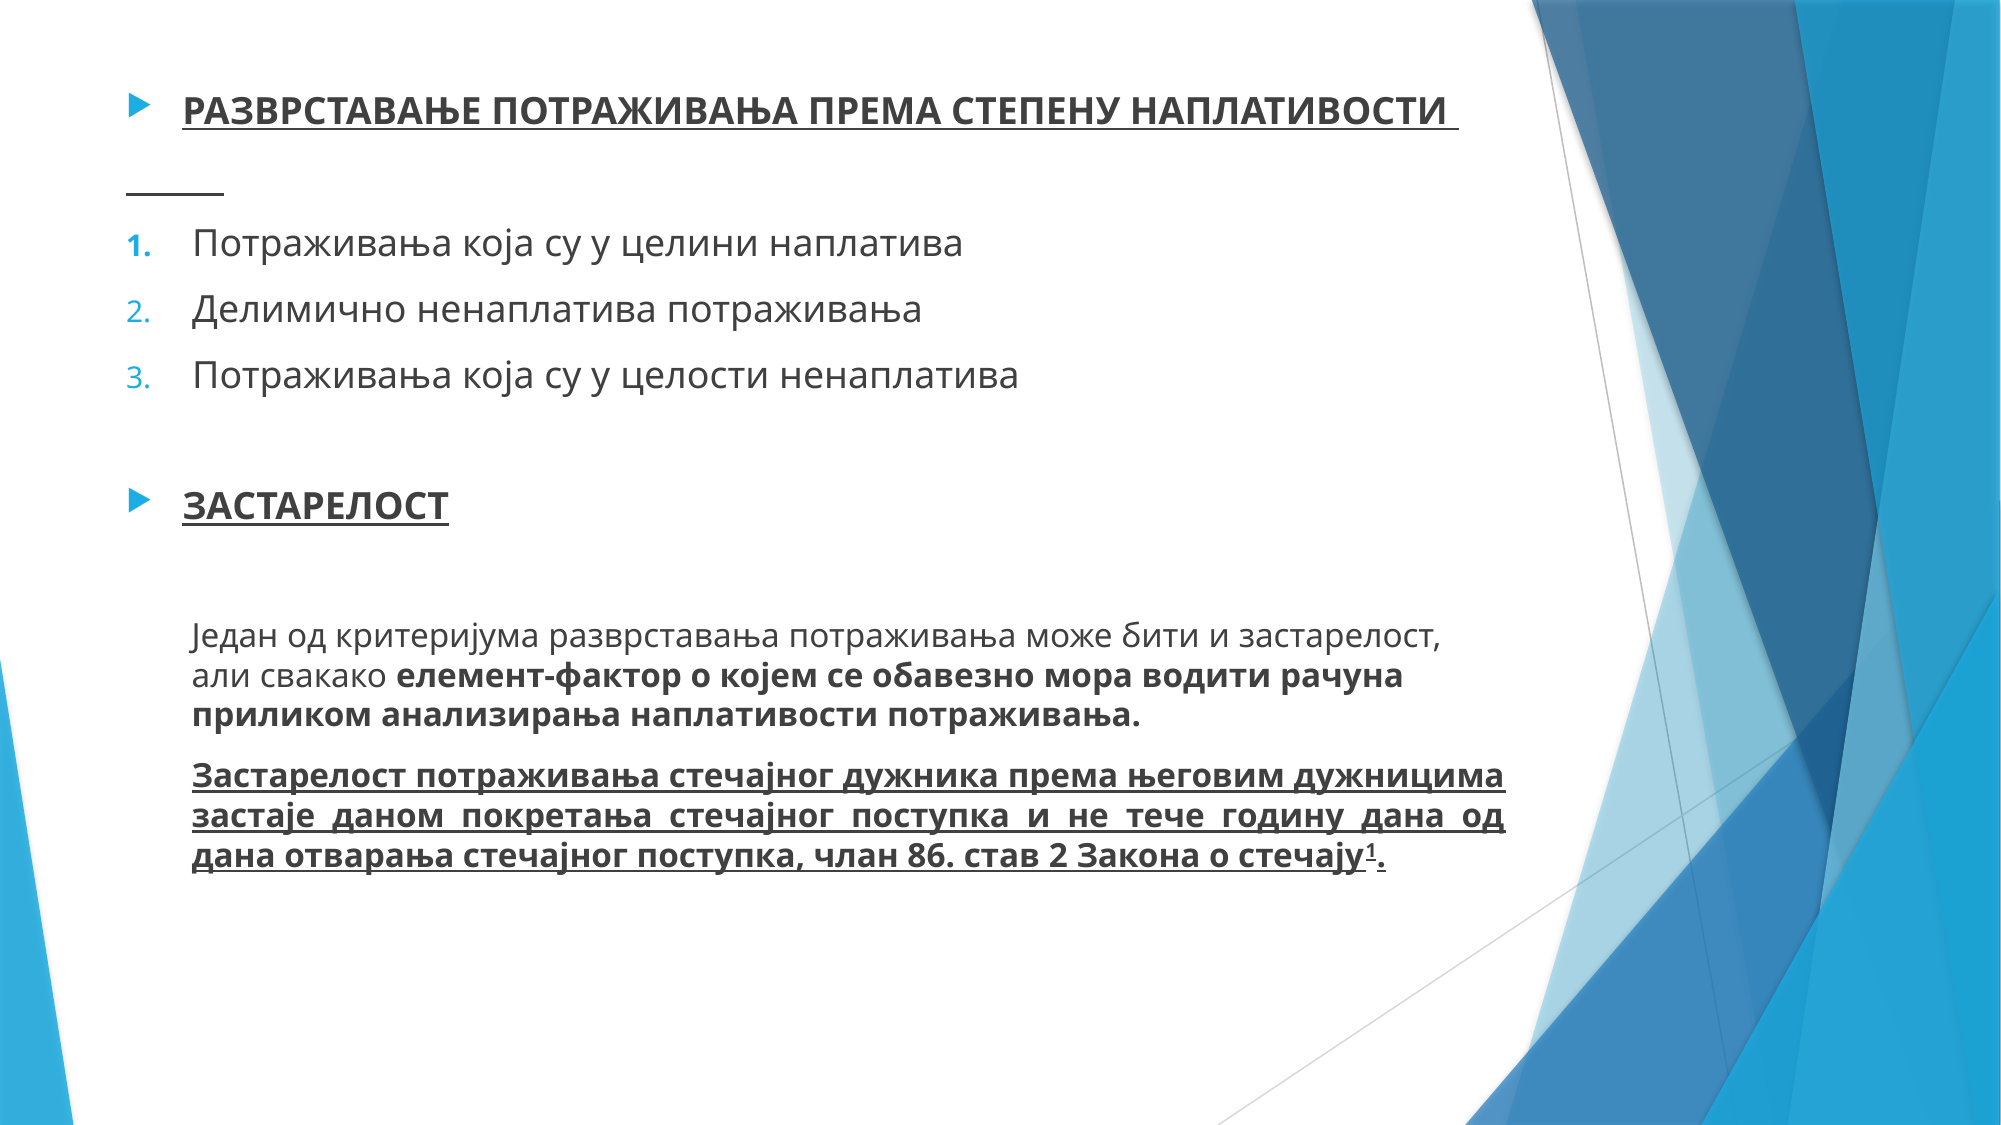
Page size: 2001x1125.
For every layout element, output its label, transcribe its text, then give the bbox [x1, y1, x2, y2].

list РАЗВРСТАВАЊЕ ПОТРАЖИВАЊА ПРЕМА СТЕПЕНУ НАПЛАТИВОСТИ Потраживања која су у целини наплатива Делимично ненаплатива потраживања Потраживања која су у целости ненаплатива ЗАСТАРЕЛОСТ Један од критеријума разврставања потраживања може бити и застарелост, али свакако елемент-фактор о којем се обавезно мора водити рачуна приликом анализирања наплативости потраживања. Застарелост потраживања стечајног дужника према његовим дужницима застаје даном покретања стечајног поступка и не тече годину дана од дана отварања стечајног поступка, члан 86. став 2 Закона о стечају1. [111, 79, 1522, 933]
